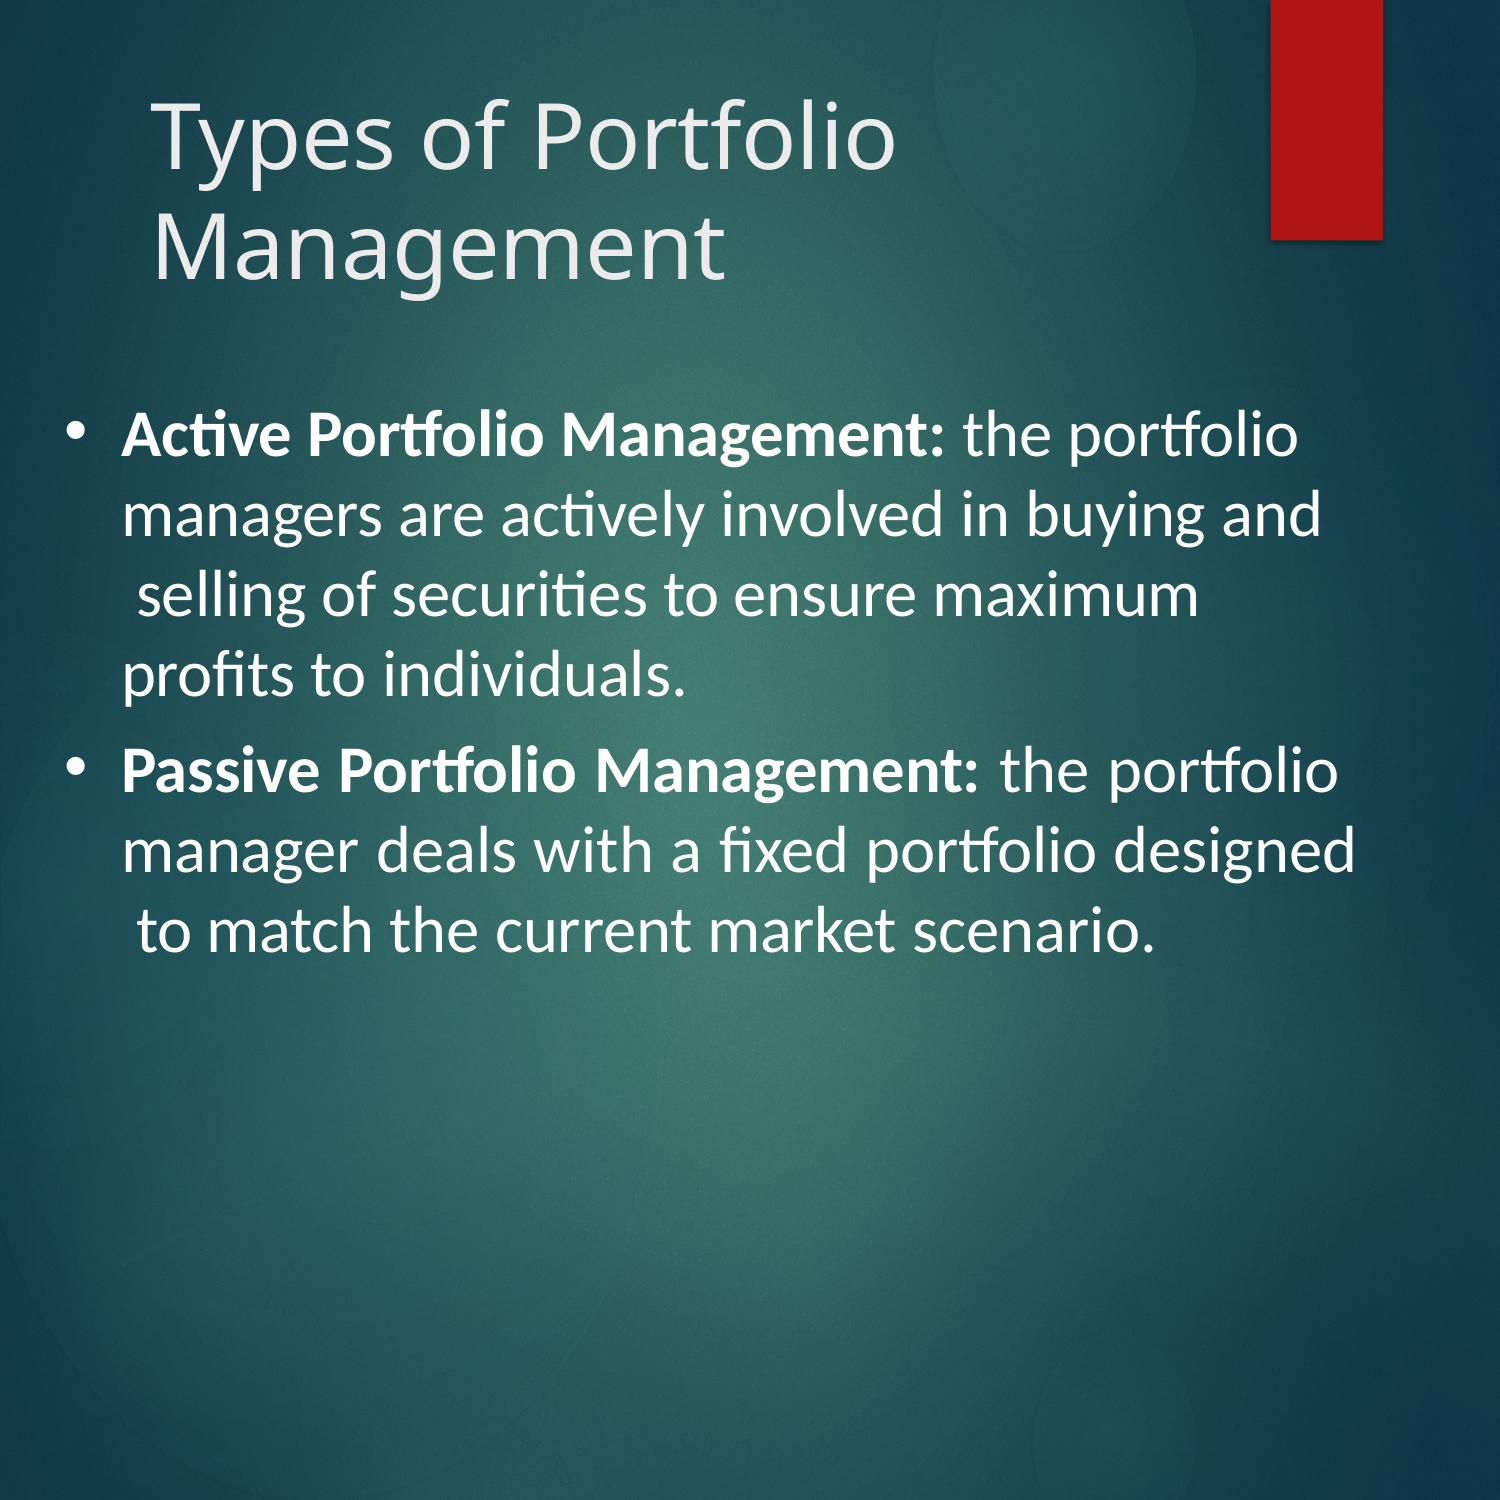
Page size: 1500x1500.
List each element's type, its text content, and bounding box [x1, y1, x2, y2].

title Types of Portfolio Management [148, 75, 1354, 329]
text_box Active Portfolio Management: the portfolio managers are actively involved in buying and selling of securities to ensure maximum profits to individuals. Passive Portfolio Management: the portfolio manager deals with a fixed portfolio designed to match the current market scenario. [62, 387, 1358, 966]
